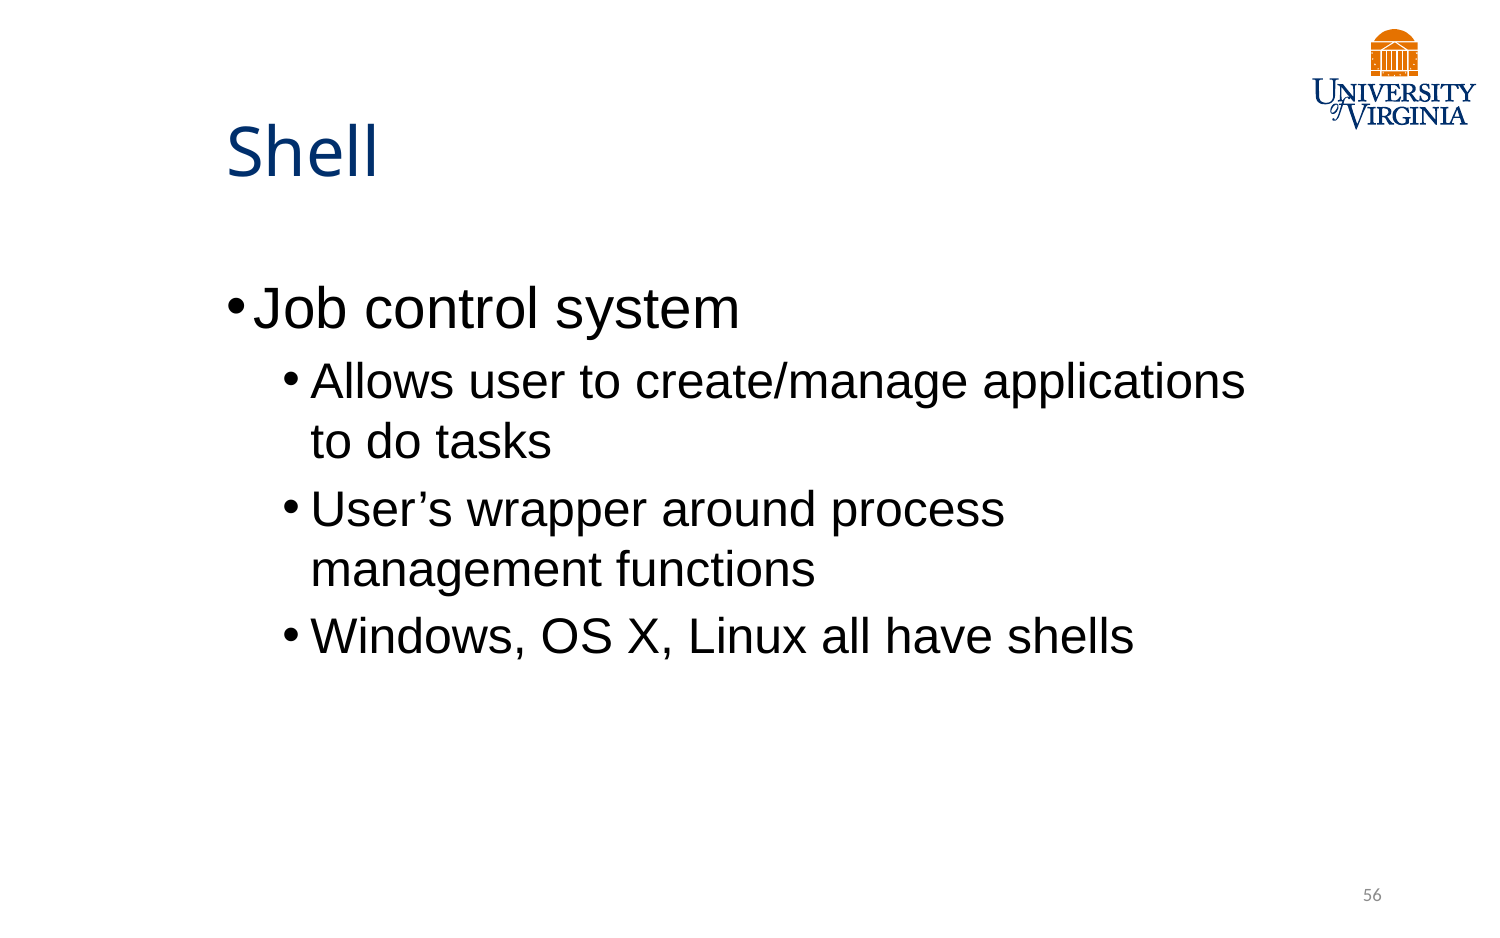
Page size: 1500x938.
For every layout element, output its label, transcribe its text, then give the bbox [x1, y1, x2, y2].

title Shell [210, 63, 1289, 245]
list Job control system Allows user to create/manage applications to do tasks User’s wrapper around process management functions Windows, OS X, Linux all have shells [210, 263, 1289, 859]
slide_number 56 [1059, 868, 1397, 919]
